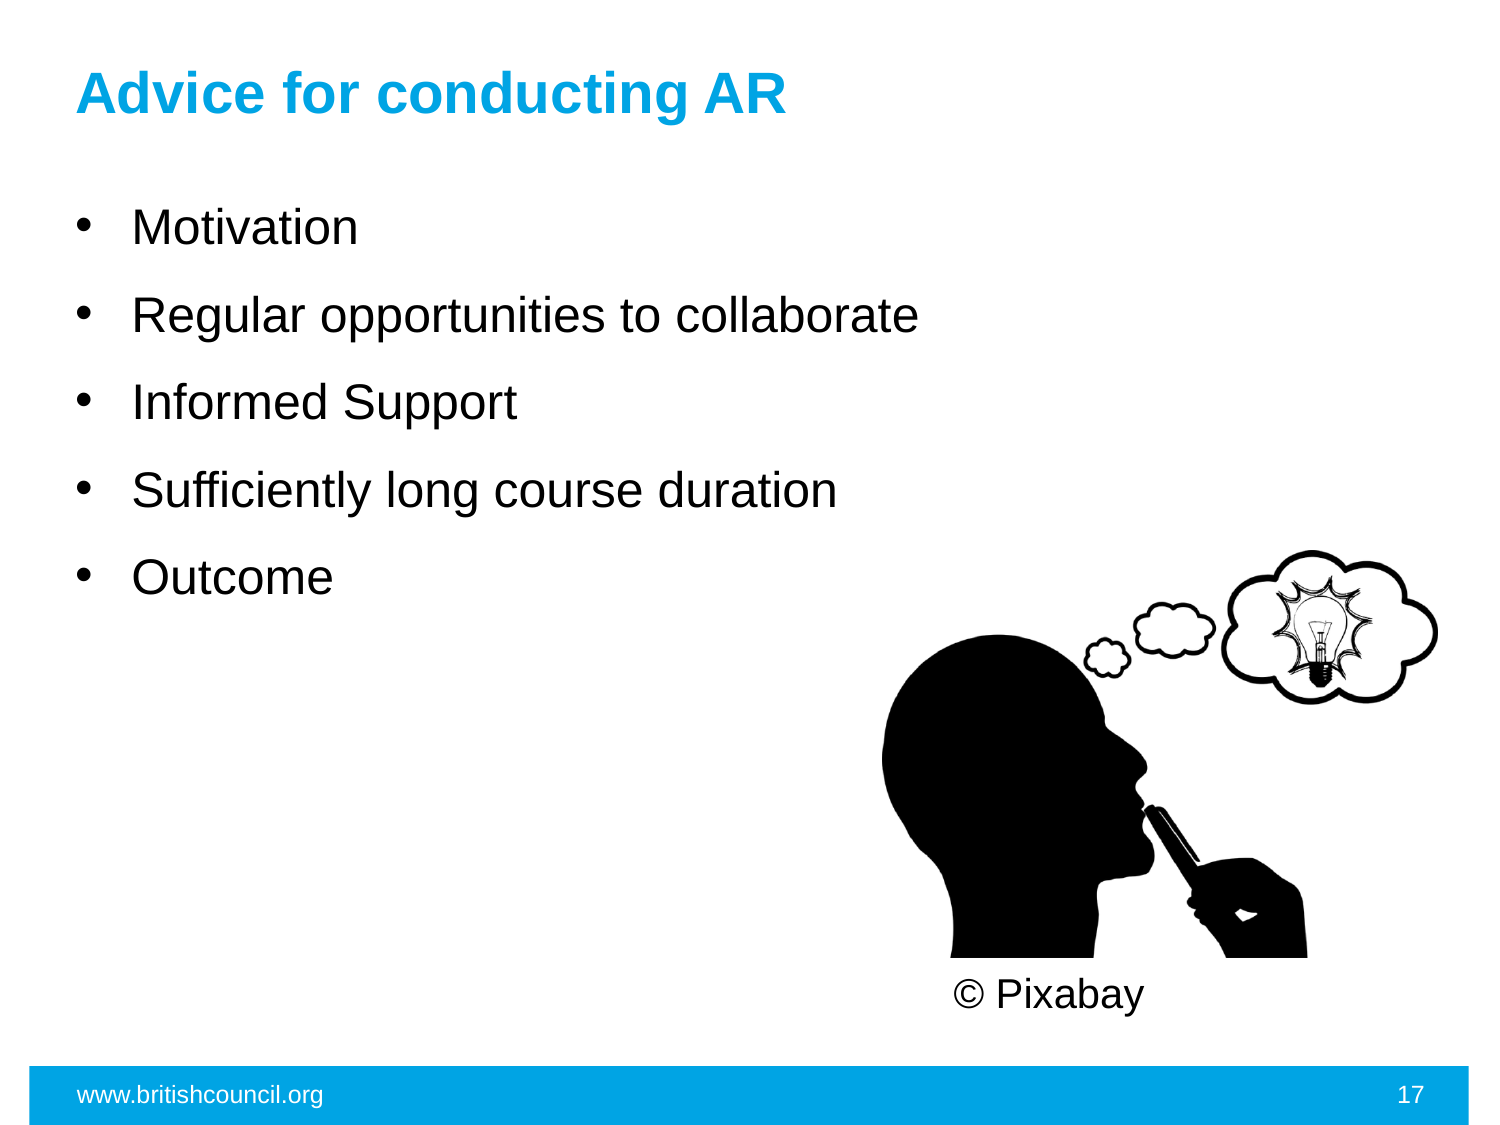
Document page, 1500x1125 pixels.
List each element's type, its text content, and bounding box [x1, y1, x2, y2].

title Advice for conducting AR [75, 45, 1425, 126]
footer www.britishcouncil.org [76, 1072, 1057, 1115]
list Motivation Regular opportunities to collaborate Informed Support Sufficiently long course duration Outcome [75, 196, 1425, 1005]
text_box © Pixabay [938, 966, 1160, 1025]
picture [882, 550, 1439, 958]
slide_number 17 [1352, 1072, 1425, 1115]
